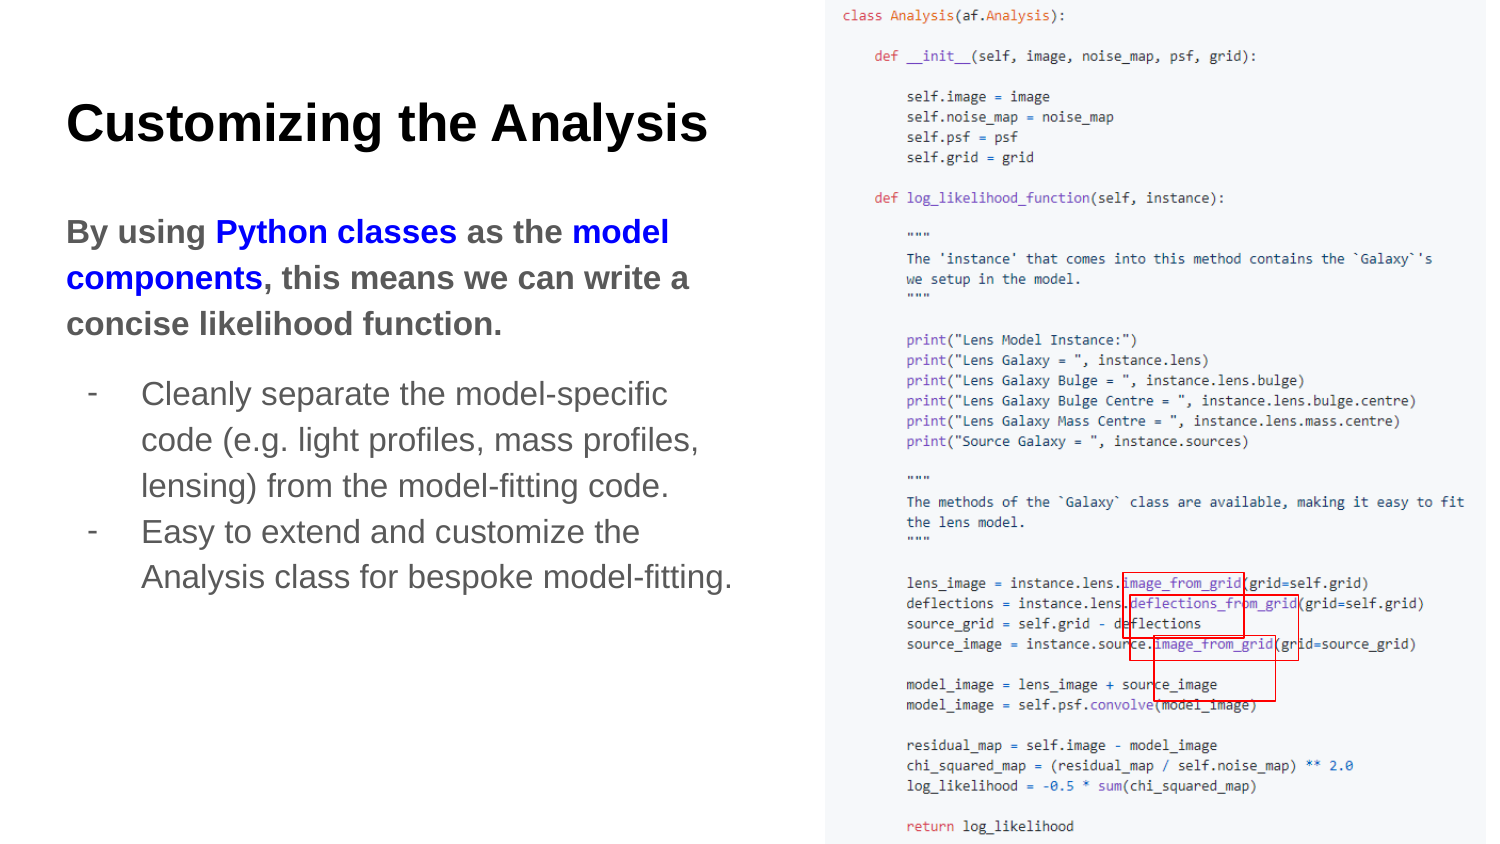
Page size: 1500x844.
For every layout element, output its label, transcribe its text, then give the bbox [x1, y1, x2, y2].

list By using Python classes as the model components, this means we can write a concise likelihood function. Cleanly separate the model-specific code (e.g. light profiles, mass profiles, lensing) from the model-fitting code. Easy to extend and customize the Analysis class for bespoke model-fitting. [51, 189, 765, 750]
title Customizing the Analysis [51, 72, 820, 167]
picture [825, 0, 1487, 844]
